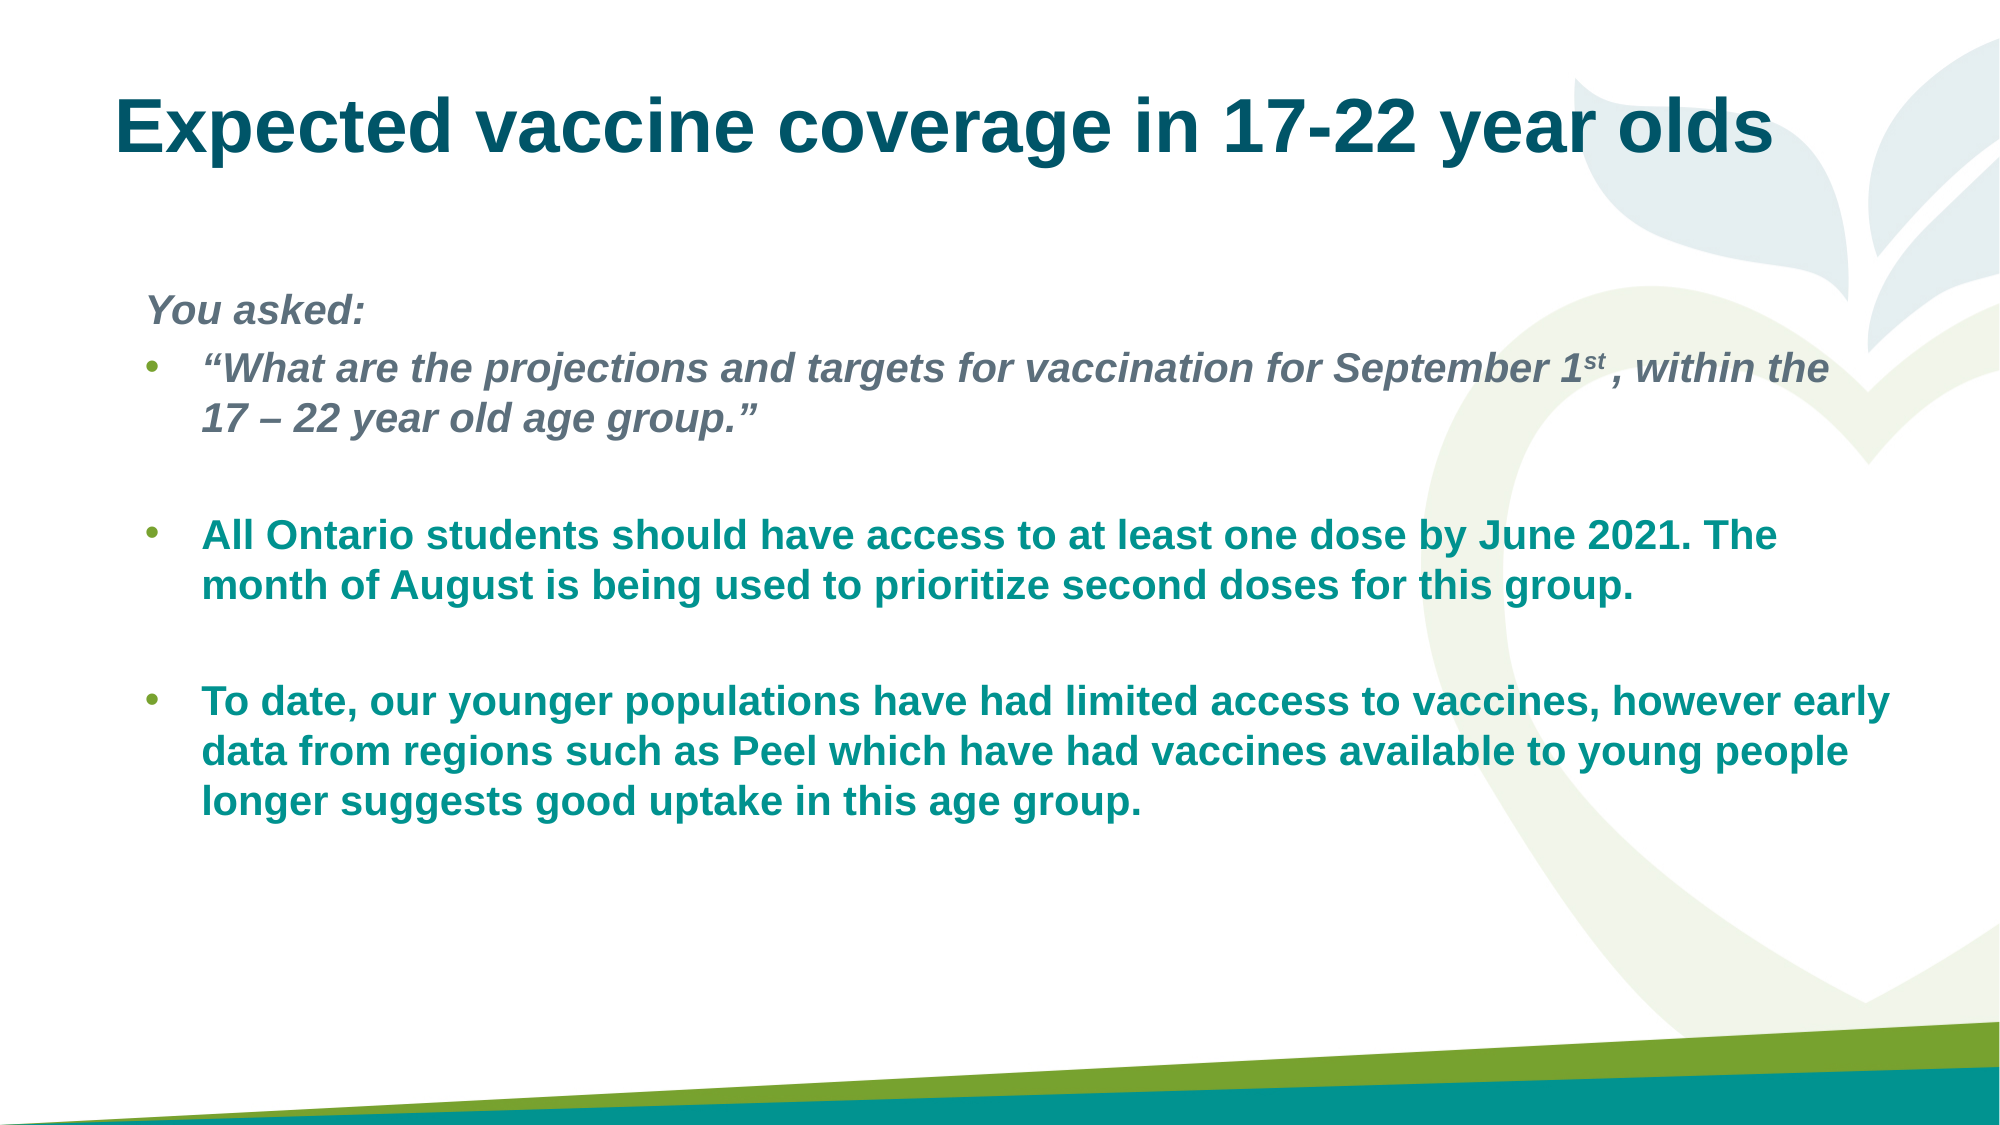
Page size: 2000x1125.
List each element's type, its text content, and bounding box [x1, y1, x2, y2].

text_box You asked: “What are the projections and targets for vaccination for September 1st , within the 17 – 22 year old age group.” All Ontario students should have access to at least one dose by June 2021. The month of August is being used to prioritize second doses for this group. To date, our younger populations have had limited access to vaccines, however early data from regions such as Peel which have had vaccines available to young people longer suggests good uptake in this age group. [130, 275, 1930, 832]
text_box Expected vaccine coverage in 17-22 year olds [99, 68, 1900, 256]
picture [0, 0, 2000, 1125]
